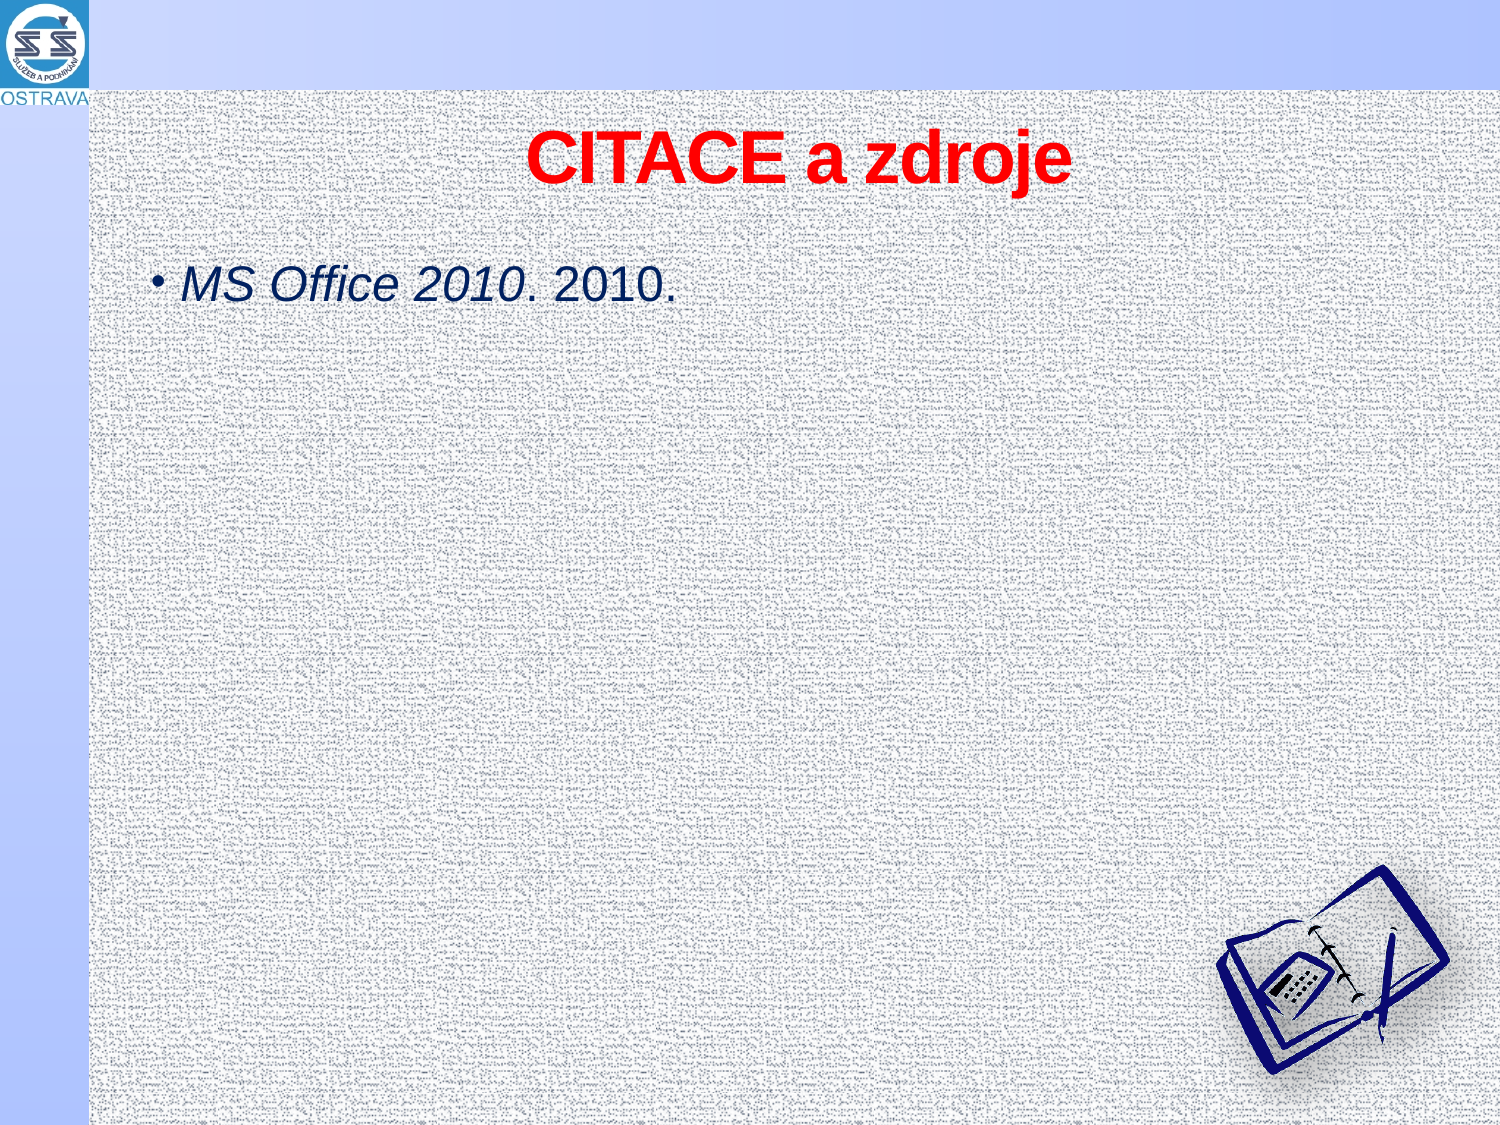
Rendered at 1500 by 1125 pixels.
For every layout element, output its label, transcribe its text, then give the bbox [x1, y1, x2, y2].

picture [1186, 833, 1476, 1097]
title CITACE a zdroje [135, 94, 1465, 213]
list MS Office 2010. 2010. [135, 243, 1465, 1100]
picture [0, 0, 89, 105]
